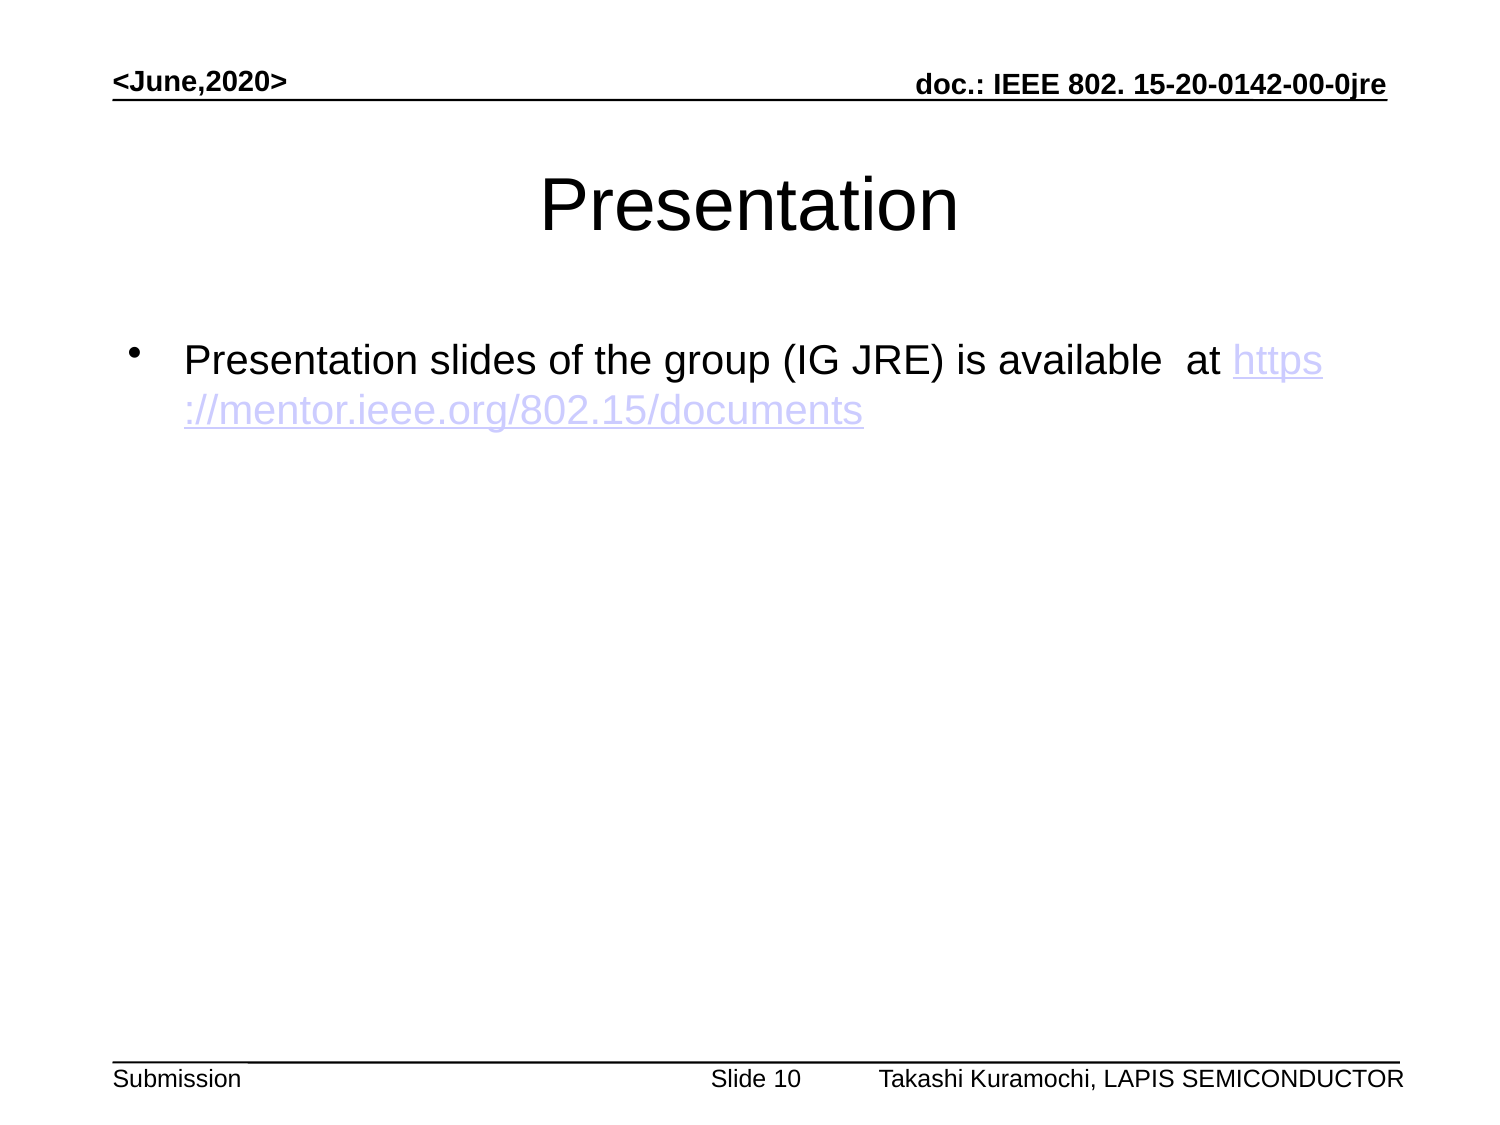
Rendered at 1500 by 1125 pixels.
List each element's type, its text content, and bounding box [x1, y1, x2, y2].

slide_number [112, 62, 375, 98]
title Presentation [112, 112, 1388, 288]
list Presentation slides of the group (IG JRE) is available at https://mentor.ieee.org/802.15/documents [112, 324, 1388, 1000]
footer Takashi Kuramochi, LAPIS SEMICONDUCTOR [797, 1062, 1413, 1094]
slide_number Slide 10 [709, 1062, 803, 1093]
